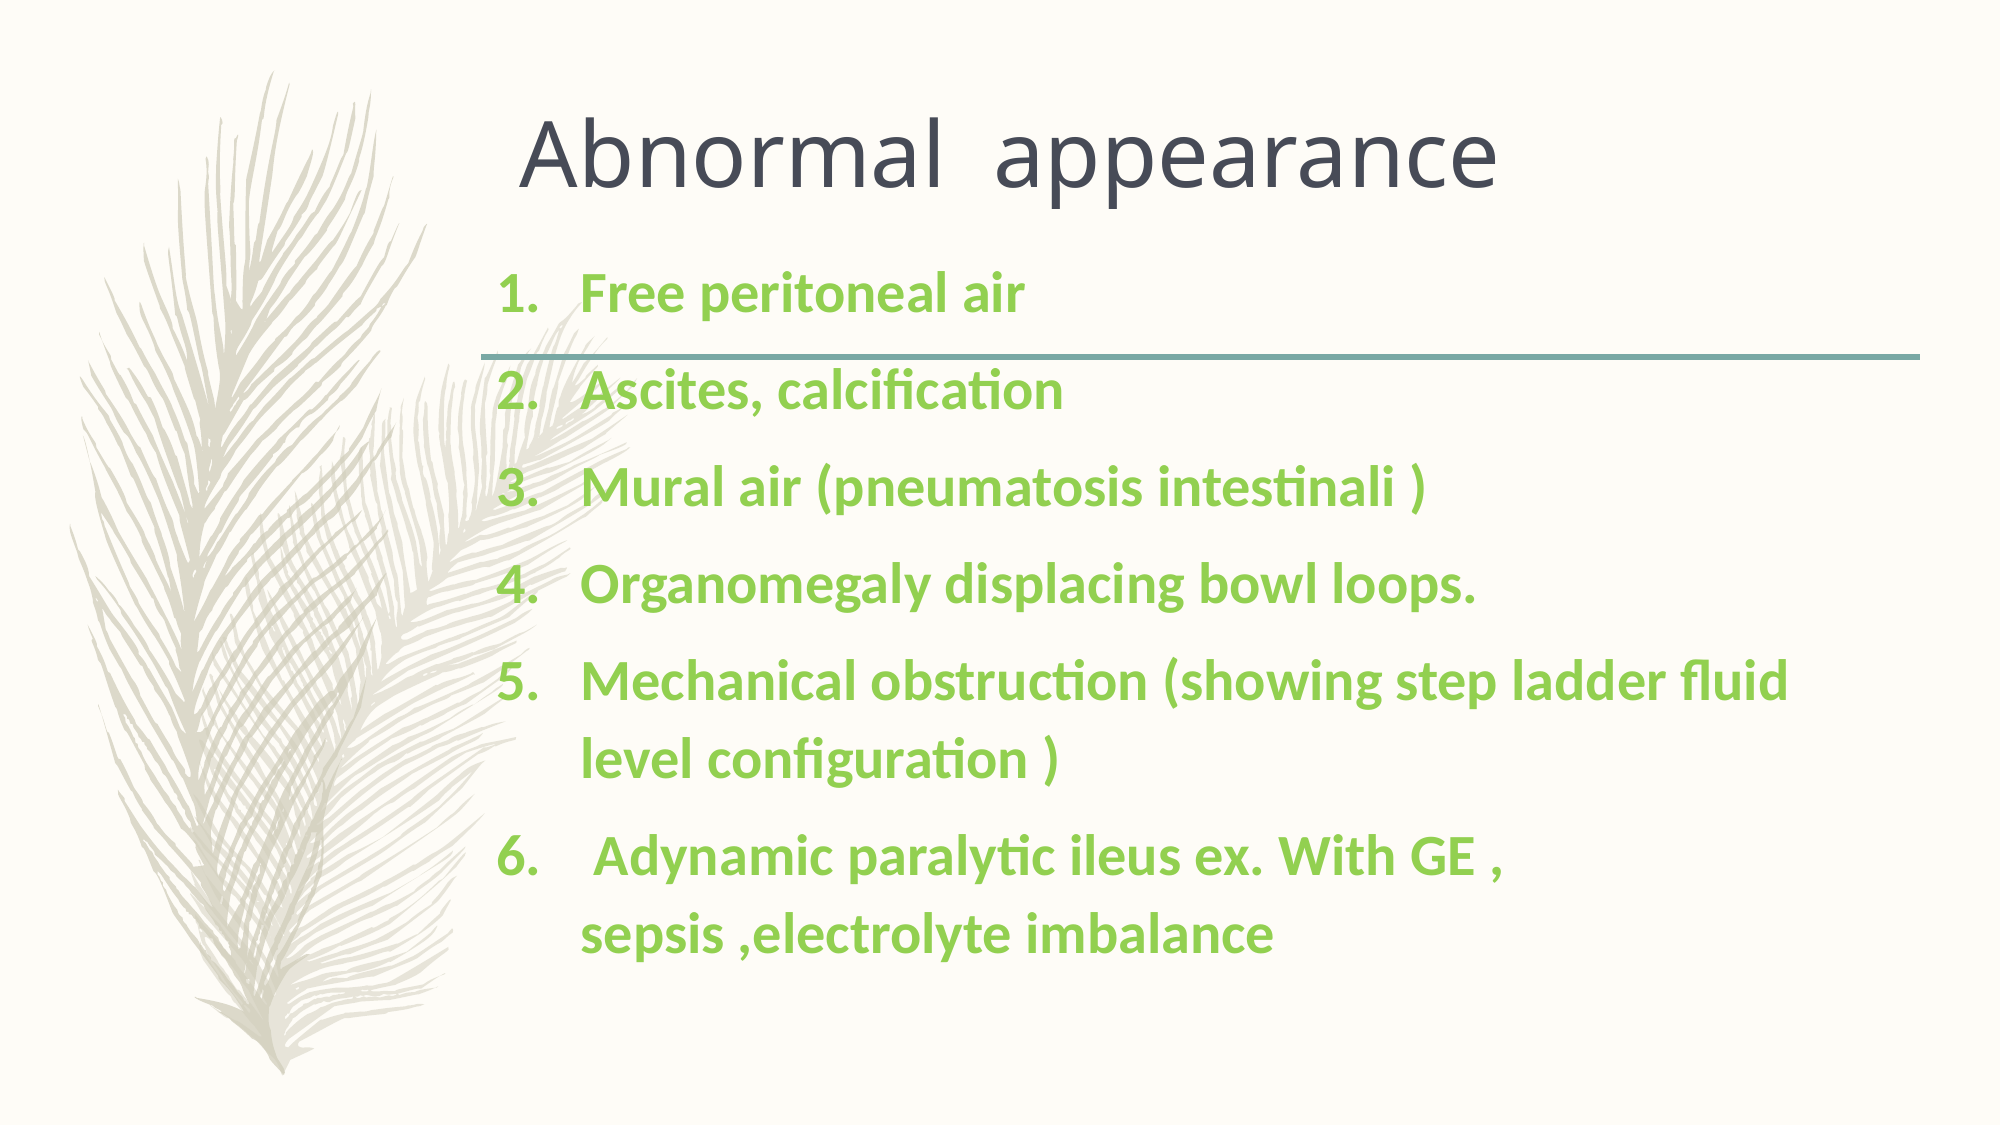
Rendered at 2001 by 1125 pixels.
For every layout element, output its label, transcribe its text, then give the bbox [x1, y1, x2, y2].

list Free peritoneal air Ascites, calcification Mural air (pneumatosis intestinali ) Organomegaly displacing bowl loops. Mechanical obstruction (showing step ladder fluid level configuration ) Adynamic paralytic ileus ex. With GE , sepsis ,electrolyte imbalance [481, 239, 1920, 999]
title Abnormal appearance [481, 93, 1920, 239]
